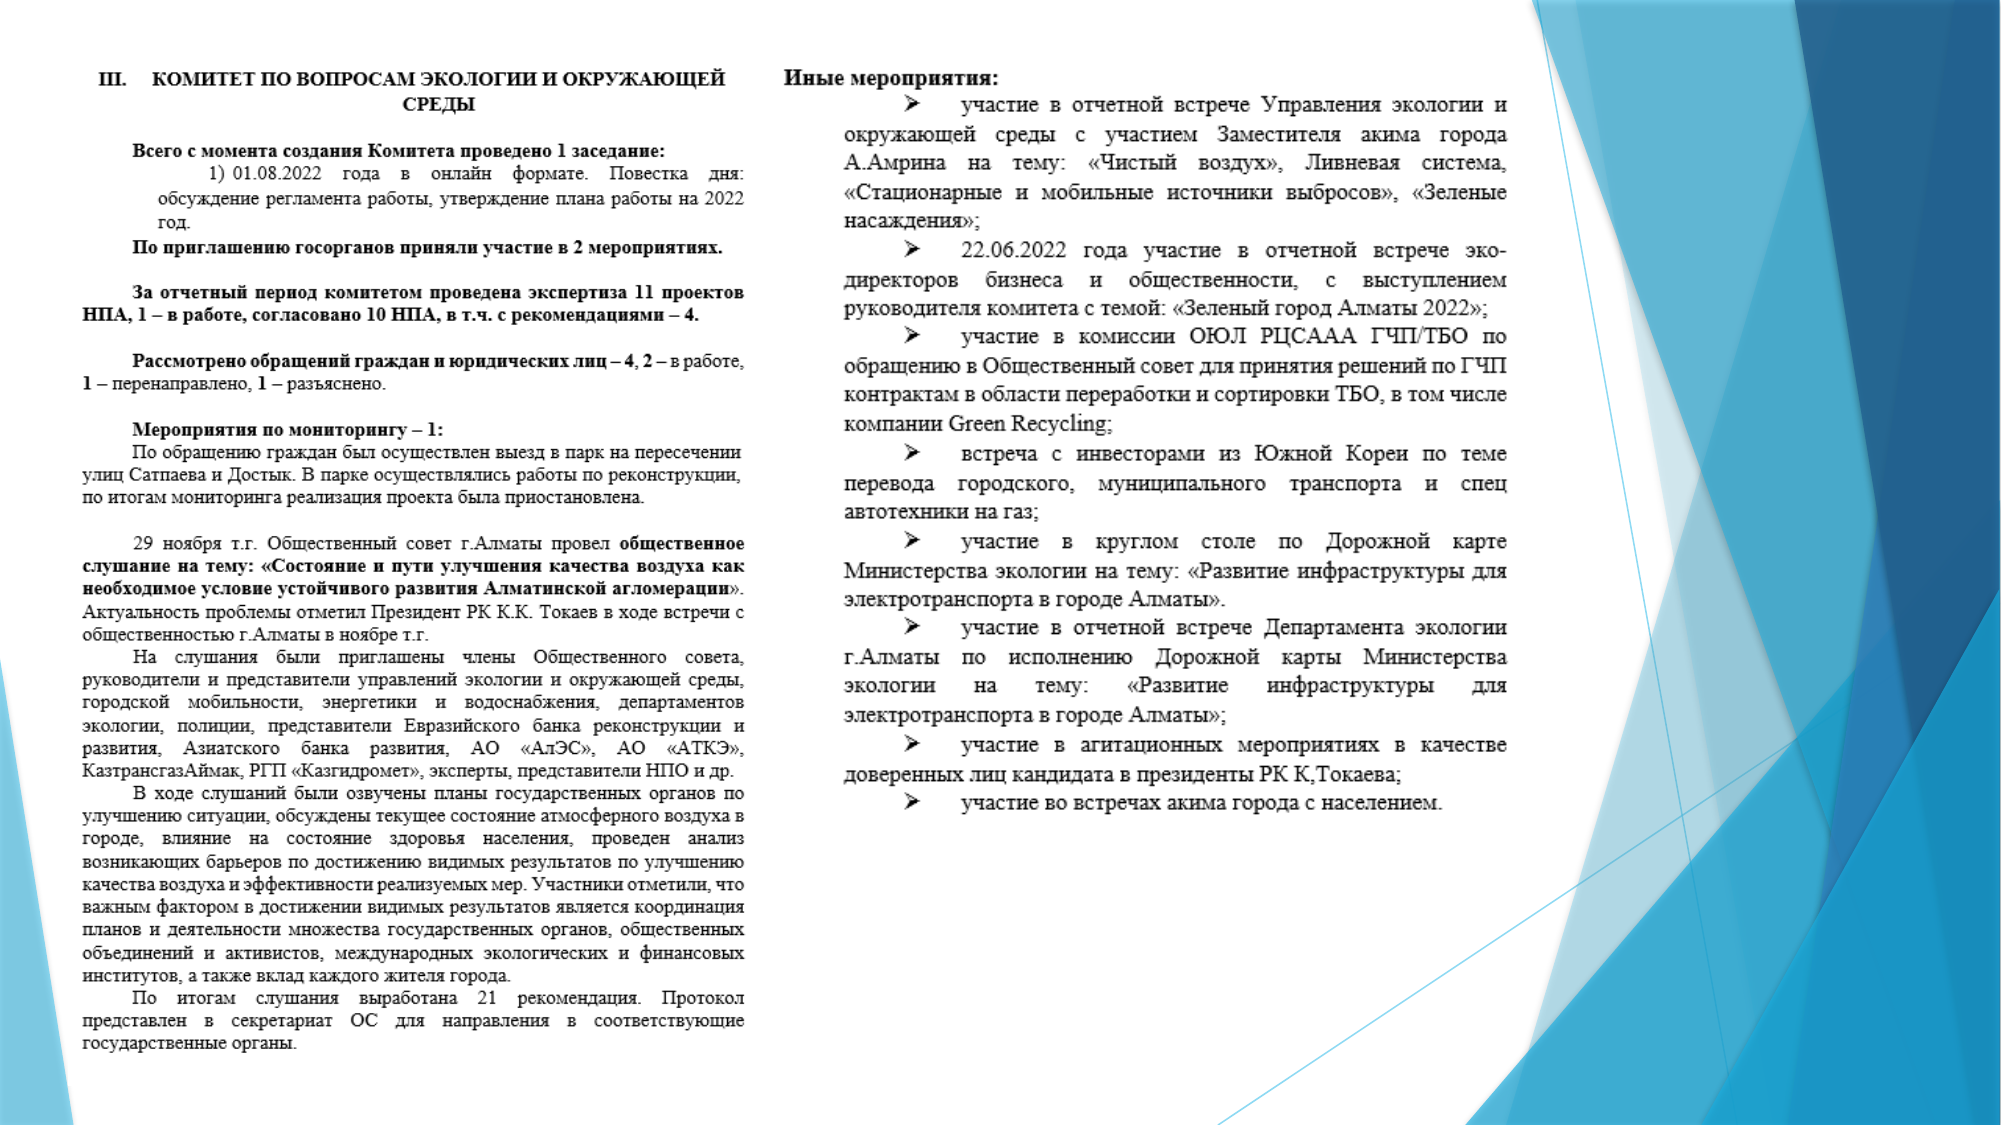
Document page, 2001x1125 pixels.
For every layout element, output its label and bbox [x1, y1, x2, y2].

picture [68, 54, 1539, 1087]
